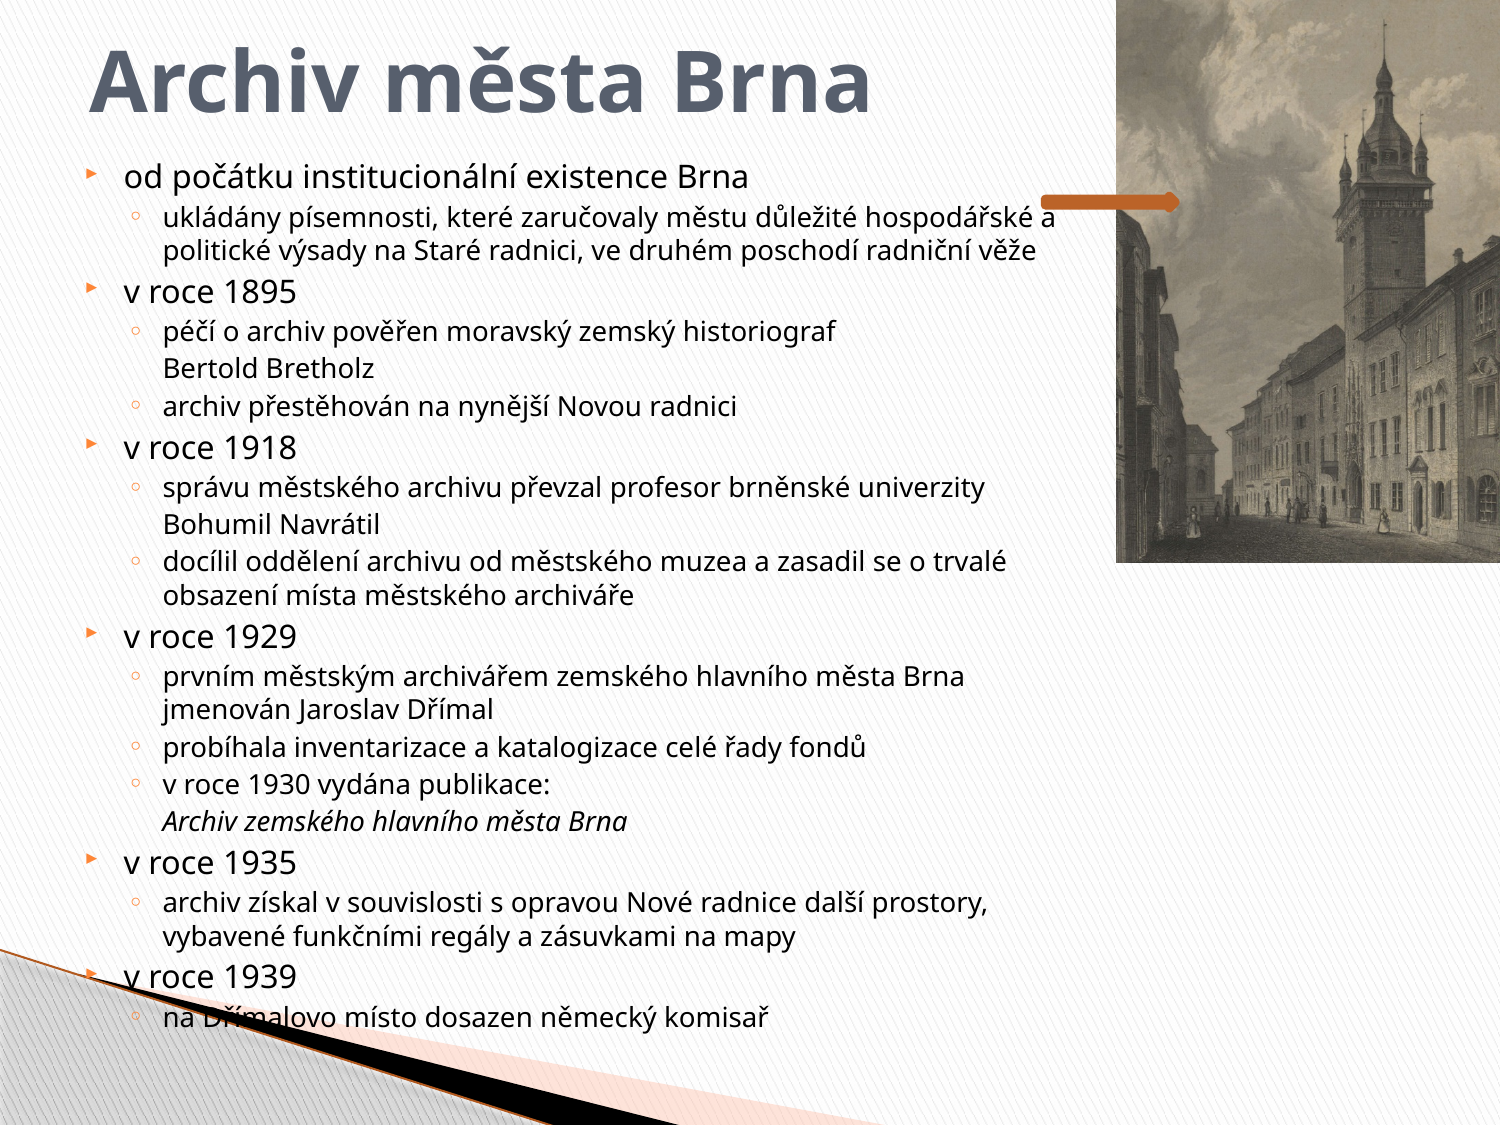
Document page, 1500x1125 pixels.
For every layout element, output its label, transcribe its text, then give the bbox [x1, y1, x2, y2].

list od počátku institucionální existence Brna ukládány písemnosti, které zaručovaly městu důležité hospodářské a politické výsady na Staré radnici, ve druhém poschodí radniční věže v roce 1895 péčí o archiv pověřen moravský zemský historiograf Bertold Bretholz archiv přestěhován na nynější Novou radnici v roce 1918 správu městského archivu převzal profesor brněnské univerzity Bohumil Navrátil docílil oddělení archivu od městského muzea a zasadil se o trvalé obsazení místa městského archiváře v roce 1929 prvním městským archivářem zemského hlavního města Brna jmenován Jaroslav Dřímal probíhala inventarizace a katalogizace celé řady fondů v roce 1930 vydána publikace: Archiv zemského hlavního města Brna v roce 1935 archiv získal v souvislosti s opravou Nové radnice další prostory, vybavené funkčními regály a zásuvkami na mapy v roce 1939 na Dřímalovo místo dosazen německý komisař [53, 149, 1117, 1047]
picture [1115, 0, 1500, 563]
text_box [1040, 194, 1110, 210]
title Archiv města Brna [75, 19, 1110, 138]
